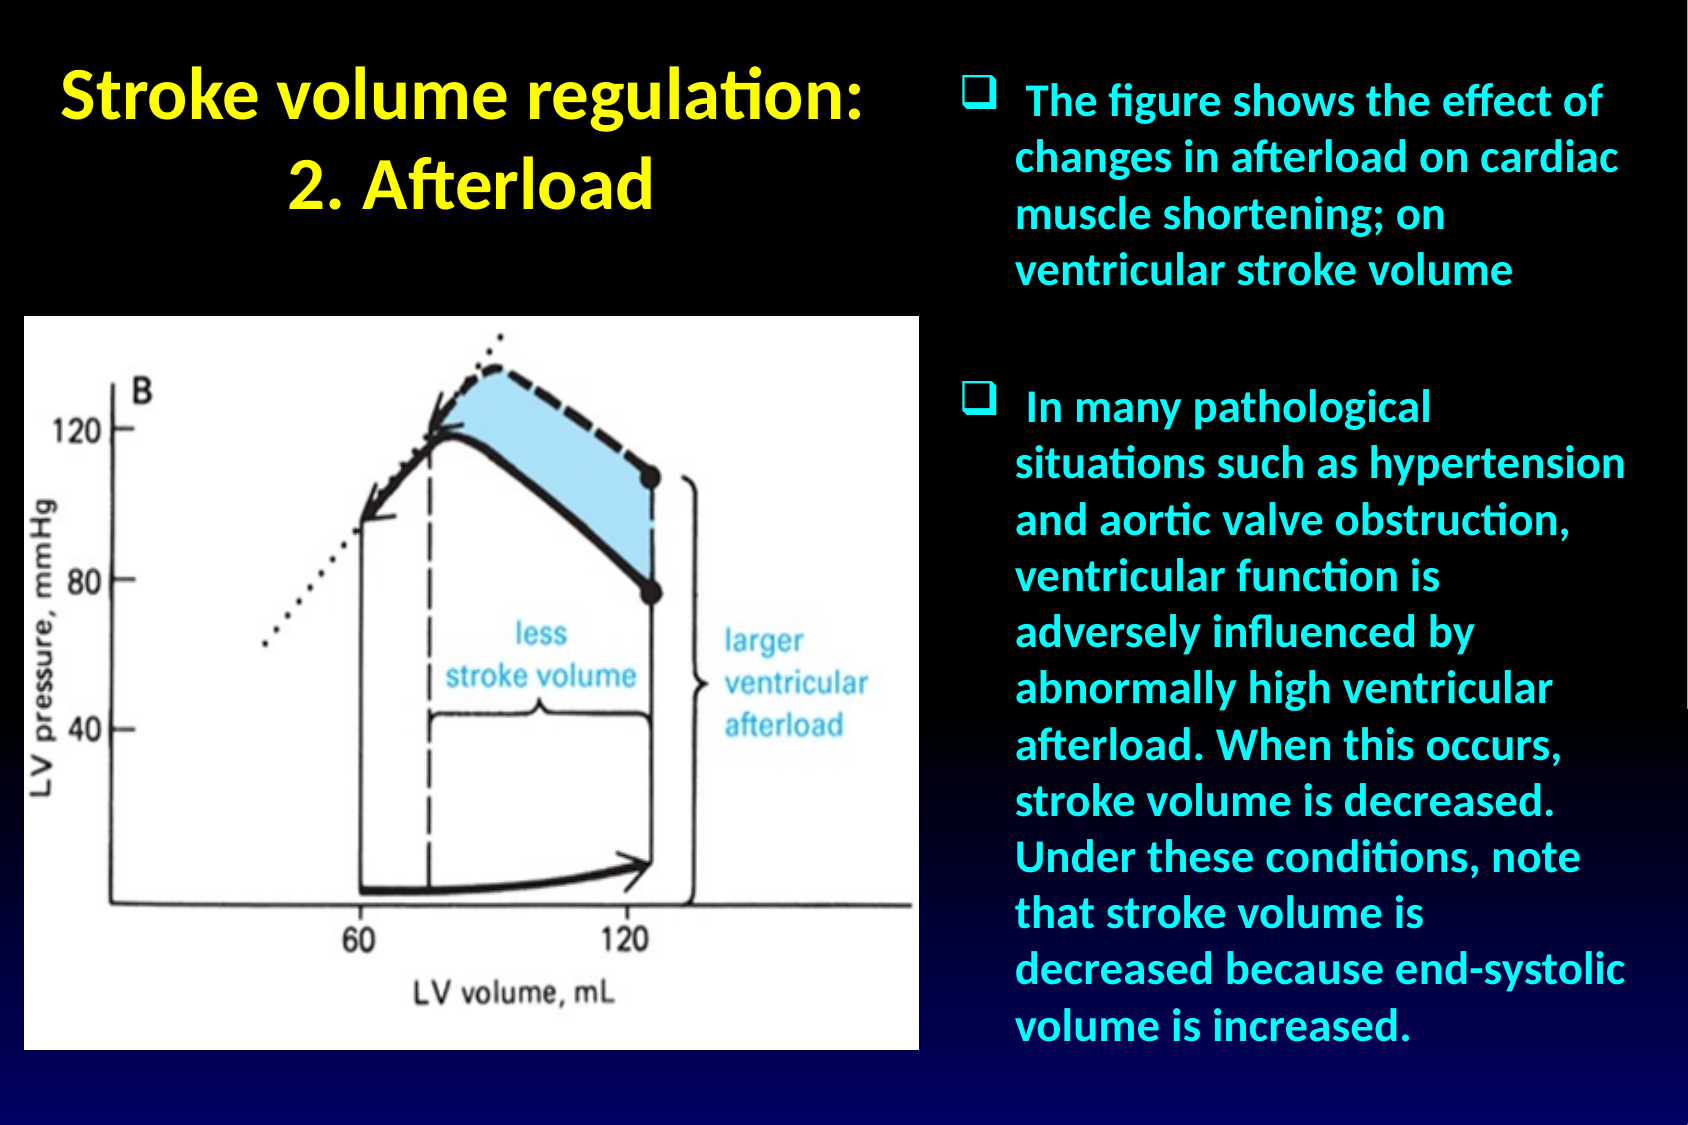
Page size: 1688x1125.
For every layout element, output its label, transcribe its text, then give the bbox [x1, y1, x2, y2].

picture [24, 316, 919, 1051]
text_box Stroke volume regulation: 2. Afterload [24, 37, 919, 233]
text_box The figure shows the effect of changes in afterload on cardiac muscle shortening; on ventricular stroke volume In many pathological situations such as hypertension and aortic valve obstruction, ventricular function is adversely influenced by abnormally high ventricular afterload. When this occurs, stroke volume is decreased. Under these conditions, note that stroke volume is decreased because end-systolic volume is increased. [943, 62, 1644, 1058]
